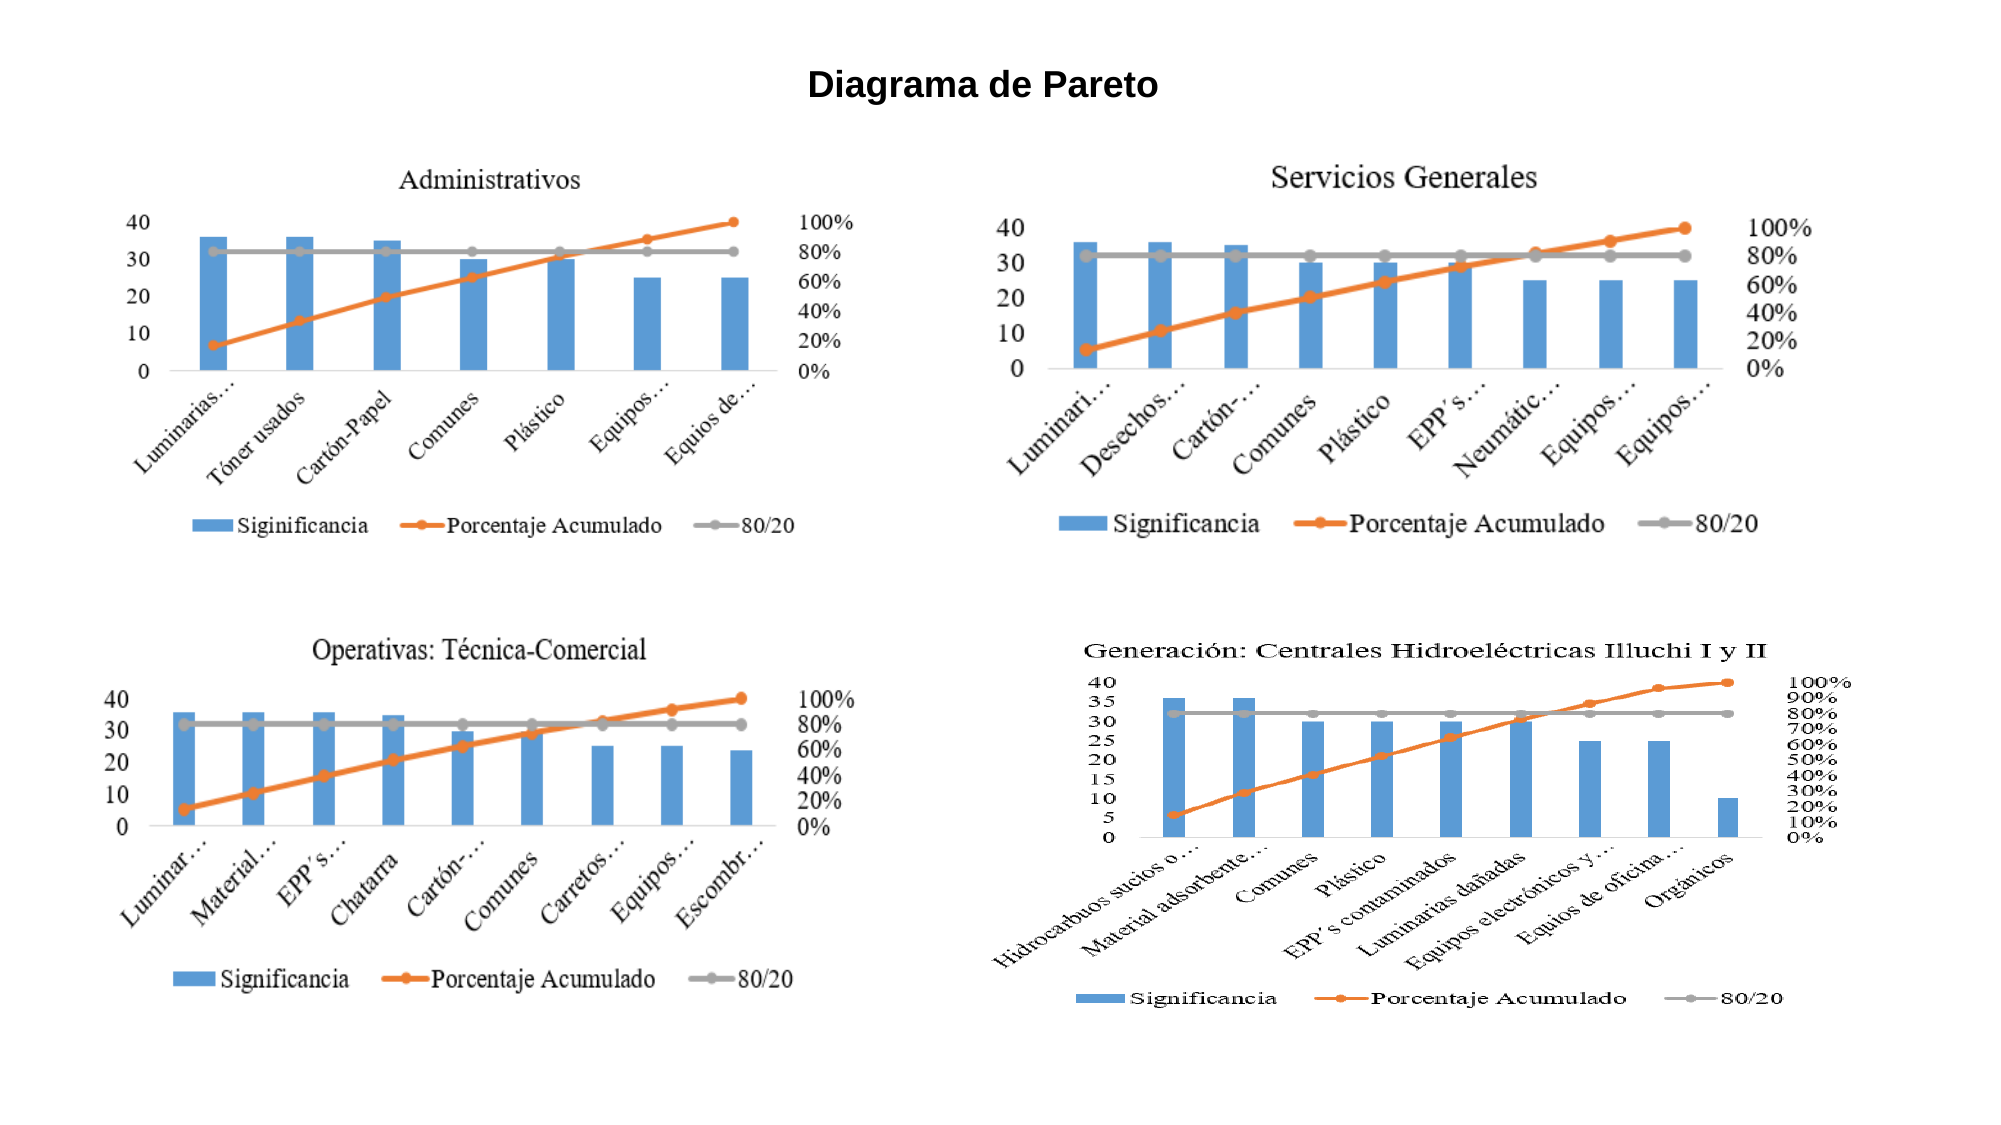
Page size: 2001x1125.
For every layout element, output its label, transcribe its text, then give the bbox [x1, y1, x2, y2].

text_box Diagrama de Pareto [676, 52, 1291, 113]
picture [92, 631, 864, 1010]
picture [990, 631, 1864, 1010]
picture [120, 156, 864, 550]
picture [990, 151, 1824, 555]
